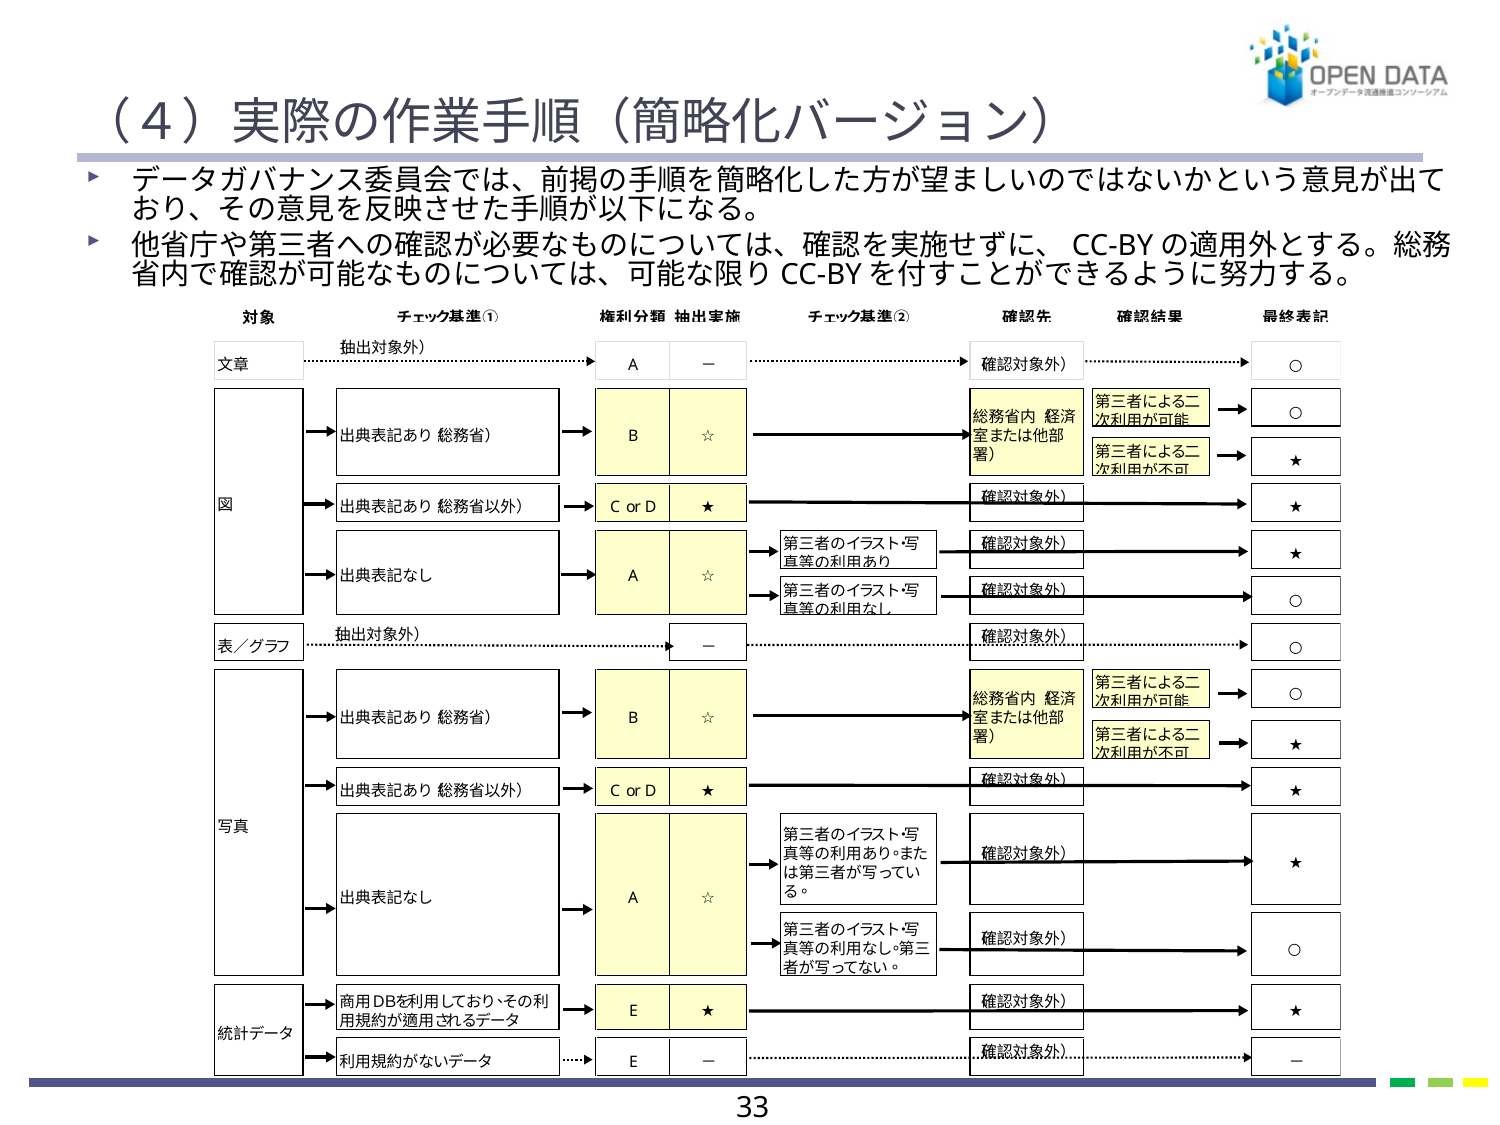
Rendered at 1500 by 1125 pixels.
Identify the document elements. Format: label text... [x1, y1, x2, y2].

picture [1190, 0, 1500, 146]
picture [213, 303, 1342, 1077]
list データガバナンス委員会では、前掲の手順を簡略化した方が望ましいのではないかという意見が出ており、その意見を反映させた手順が以下になる。 他省庁や第三者への確認が必要なものについては、確認を実施せずに、CC-BYの適用外とする。総務省内で確認が可能なものについては、可能な限りCC-BYを付すことができるように努力する。 [71, 159, 1480, 336]
slide_number 32 [590, 1090, 916, 1125]
title （４）実際の作業手順（簡略化バージョン） [66, 26, 1417, 158]
